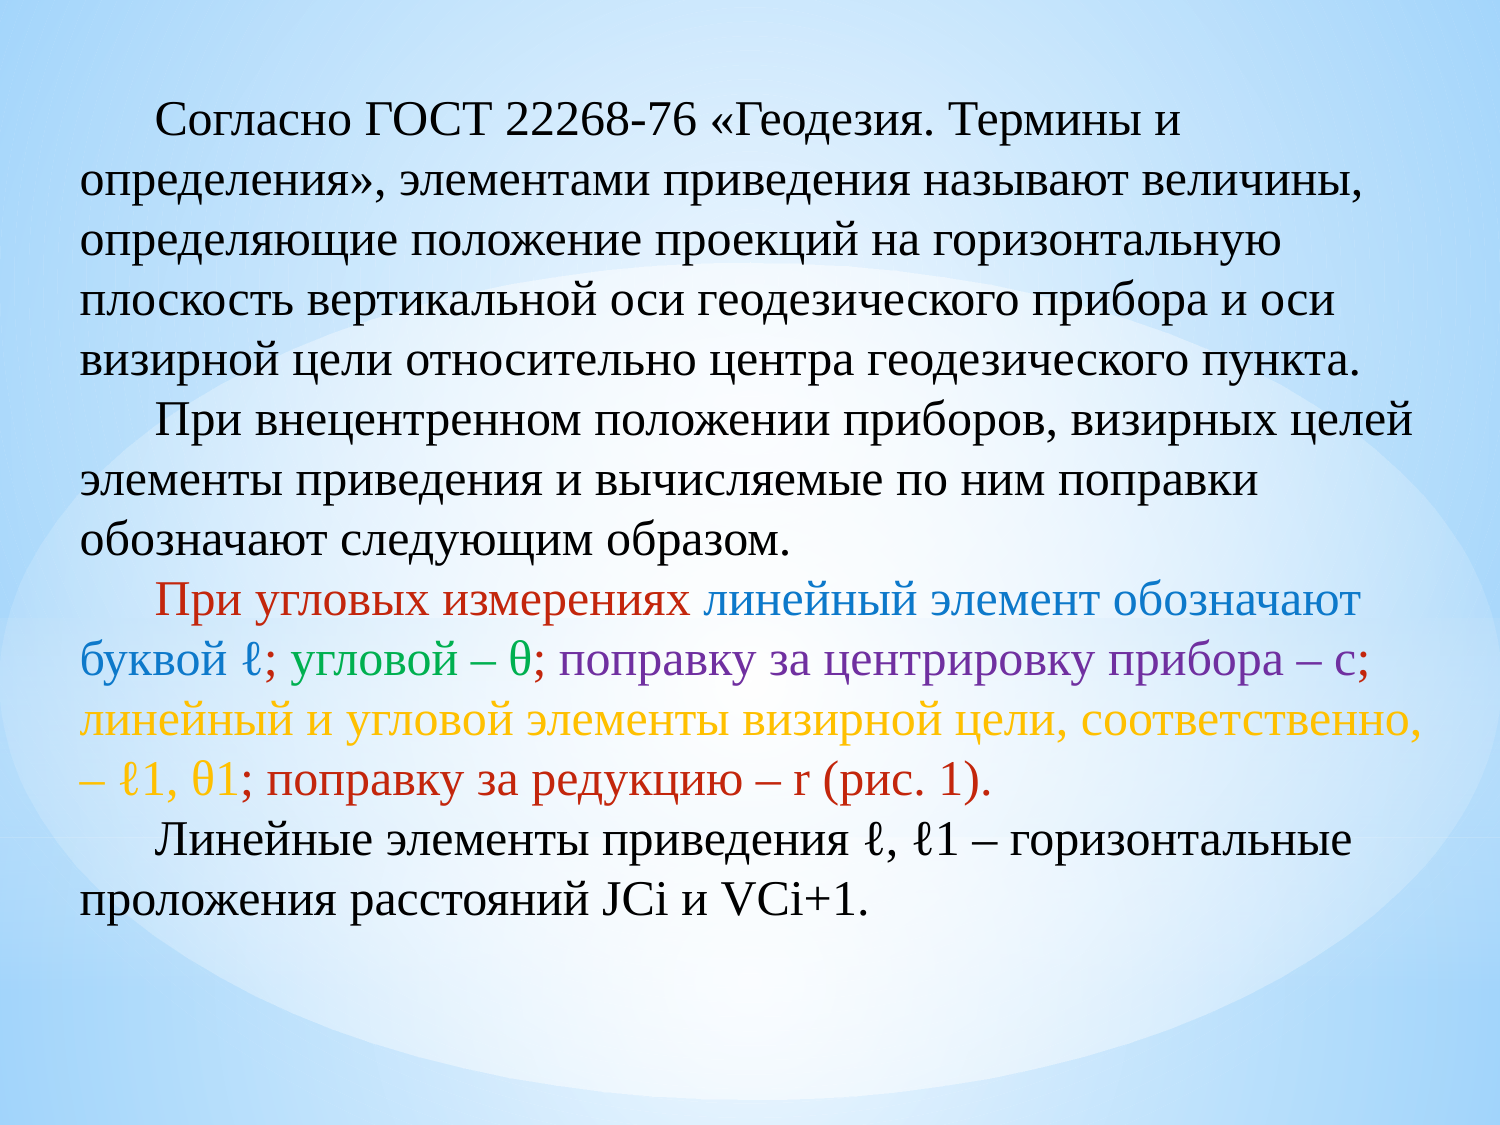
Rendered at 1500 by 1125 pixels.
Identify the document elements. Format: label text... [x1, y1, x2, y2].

text_box Согласно ГОСТ 22268-76 «Геодезия. Термины и определения», элементами приведения называют величины, определяющие положение проекций на горизонтальную плоскость вертикальной оси геодезического прибора и оси визирной цели относительно центра геодезического пункта. При внецентренном положении приборов, визирных целей элементы приведения и вычисляемые по ним поправки обозначают следующим образом. При угловых измерениях линейный элемент обозначают буквой ℓ; угловой – θ; поправку за центрировку прибора – с; линейный и угловой элементы визирной цели, соответственно, – ℓ1, θ1; поправку за редукцию – r (рис. 1). Линейные элементы приведения ℓ, ℓ1 – горизонтальные проложения расстояний JСi и VСi+1. [64, 78, 1471, 933]
